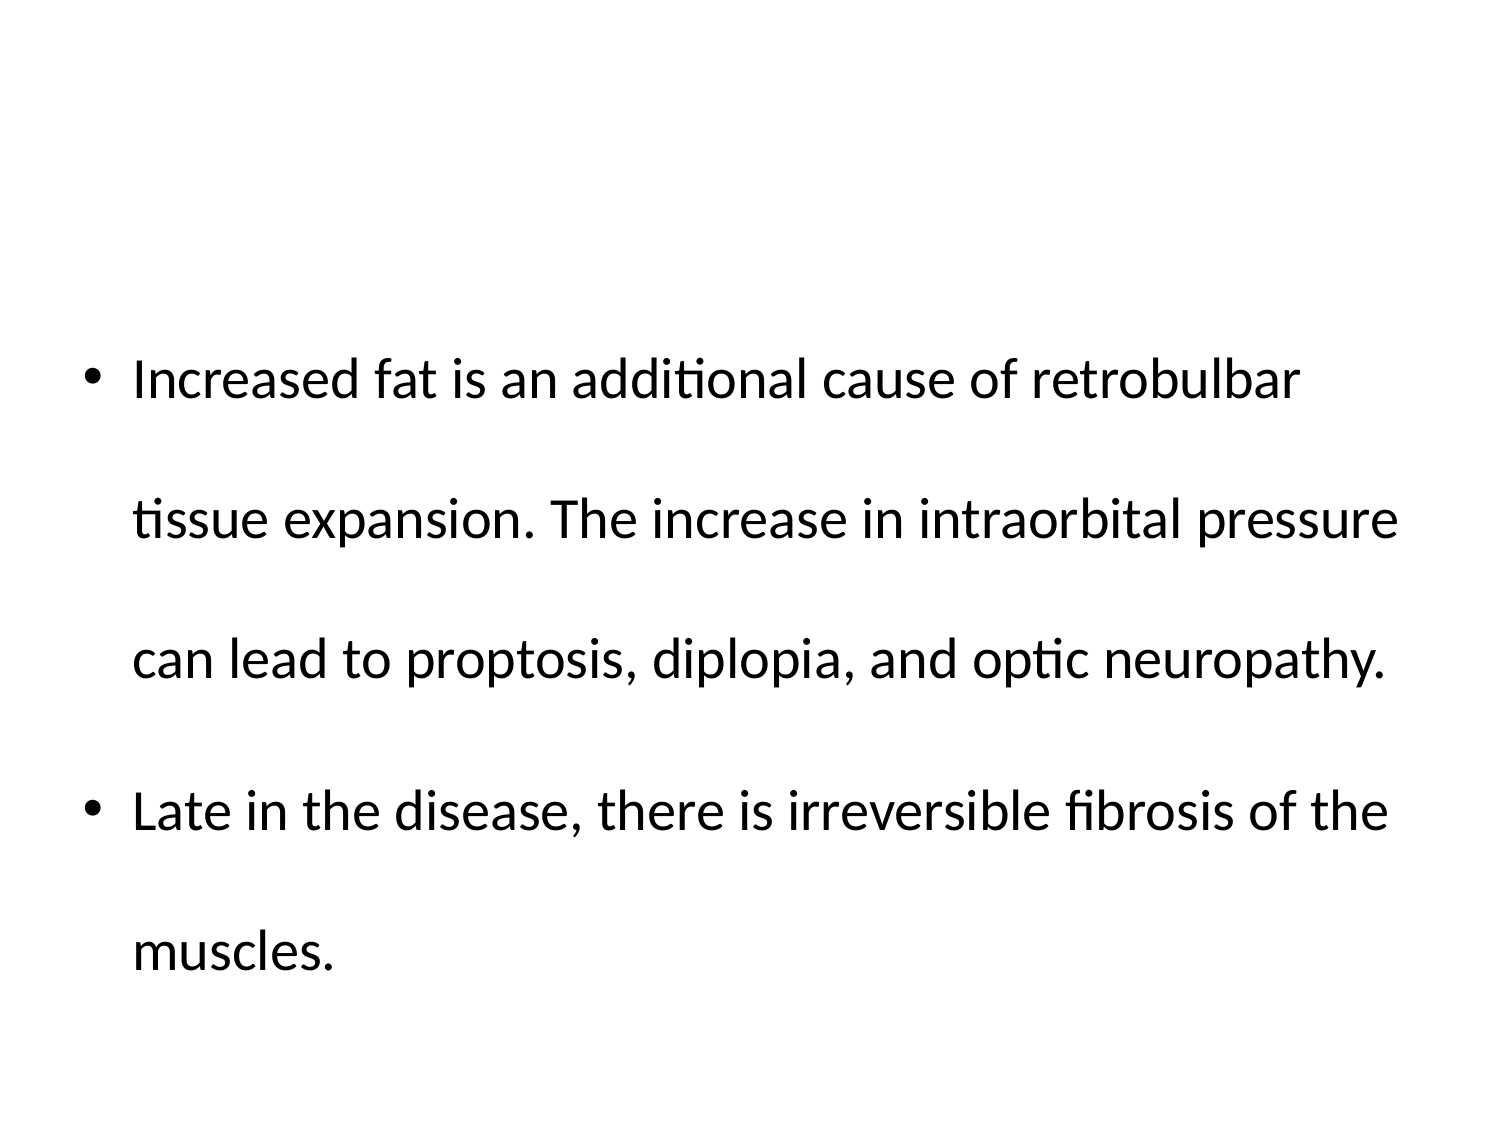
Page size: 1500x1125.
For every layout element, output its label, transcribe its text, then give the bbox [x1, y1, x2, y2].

list Increased fat is an additional cause of retrobulbar tissue expansion. The increase in intraorbital pressure can lead to proptosis, diplopia, and optic neuropathy. Late in the disease, there is irreversible fibrosis of the muscles. [74, 261, 1426, 1006]
